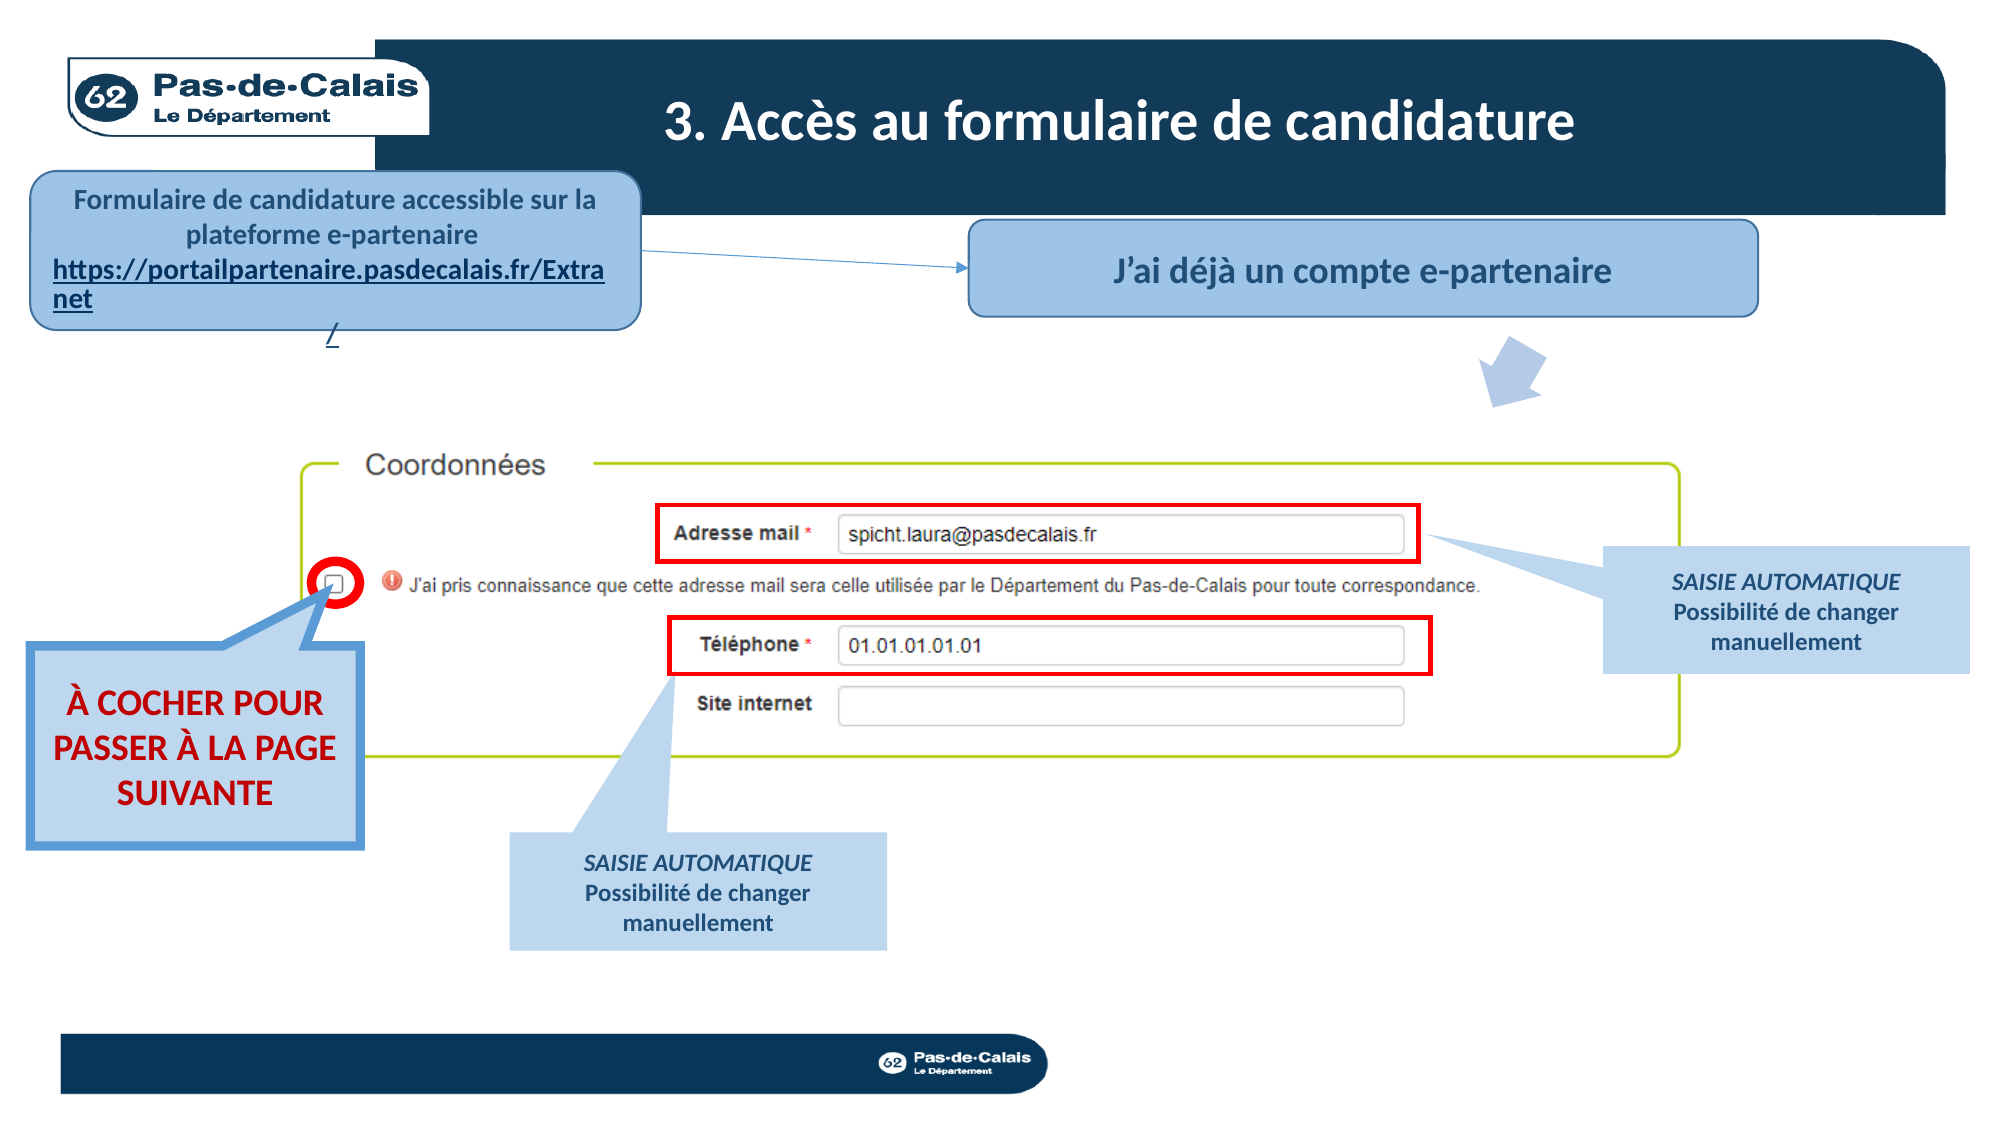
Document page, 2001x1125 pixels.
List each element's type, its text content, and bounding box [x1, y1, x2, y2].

text_box SAISIE AUTOMATIQUE Possibilité de changer manuellement [508, 777, 889, 952]
picture [60, 30, 1961, 224]
text_box À COCHER POUR PASSER À LA PAGE SUIVANTE [29, 613, 362, 847]
text_box J’ai déjà un compte e-partenaire [967, 218, 1760, 318]
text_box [640, 250, 969, 269]
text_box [1475, 340, 1546, 414]
text_box Formulaire de candidature accessible sur la plateforme e-partenaire https://portailpartenaire.pasdecalais.fr/Extranet/ [29, 169, 642, 332]
picture [55, 1027, 1056, 1100]
picture [283, 442, 1717, 777]
text_box SAISIE AUTOMATIQUE Possibilité de changer manuellement [1717, 545, 1971, 676]
text_box 3. Accès au formulaire de candidature [540, 75, 1700, 160]
